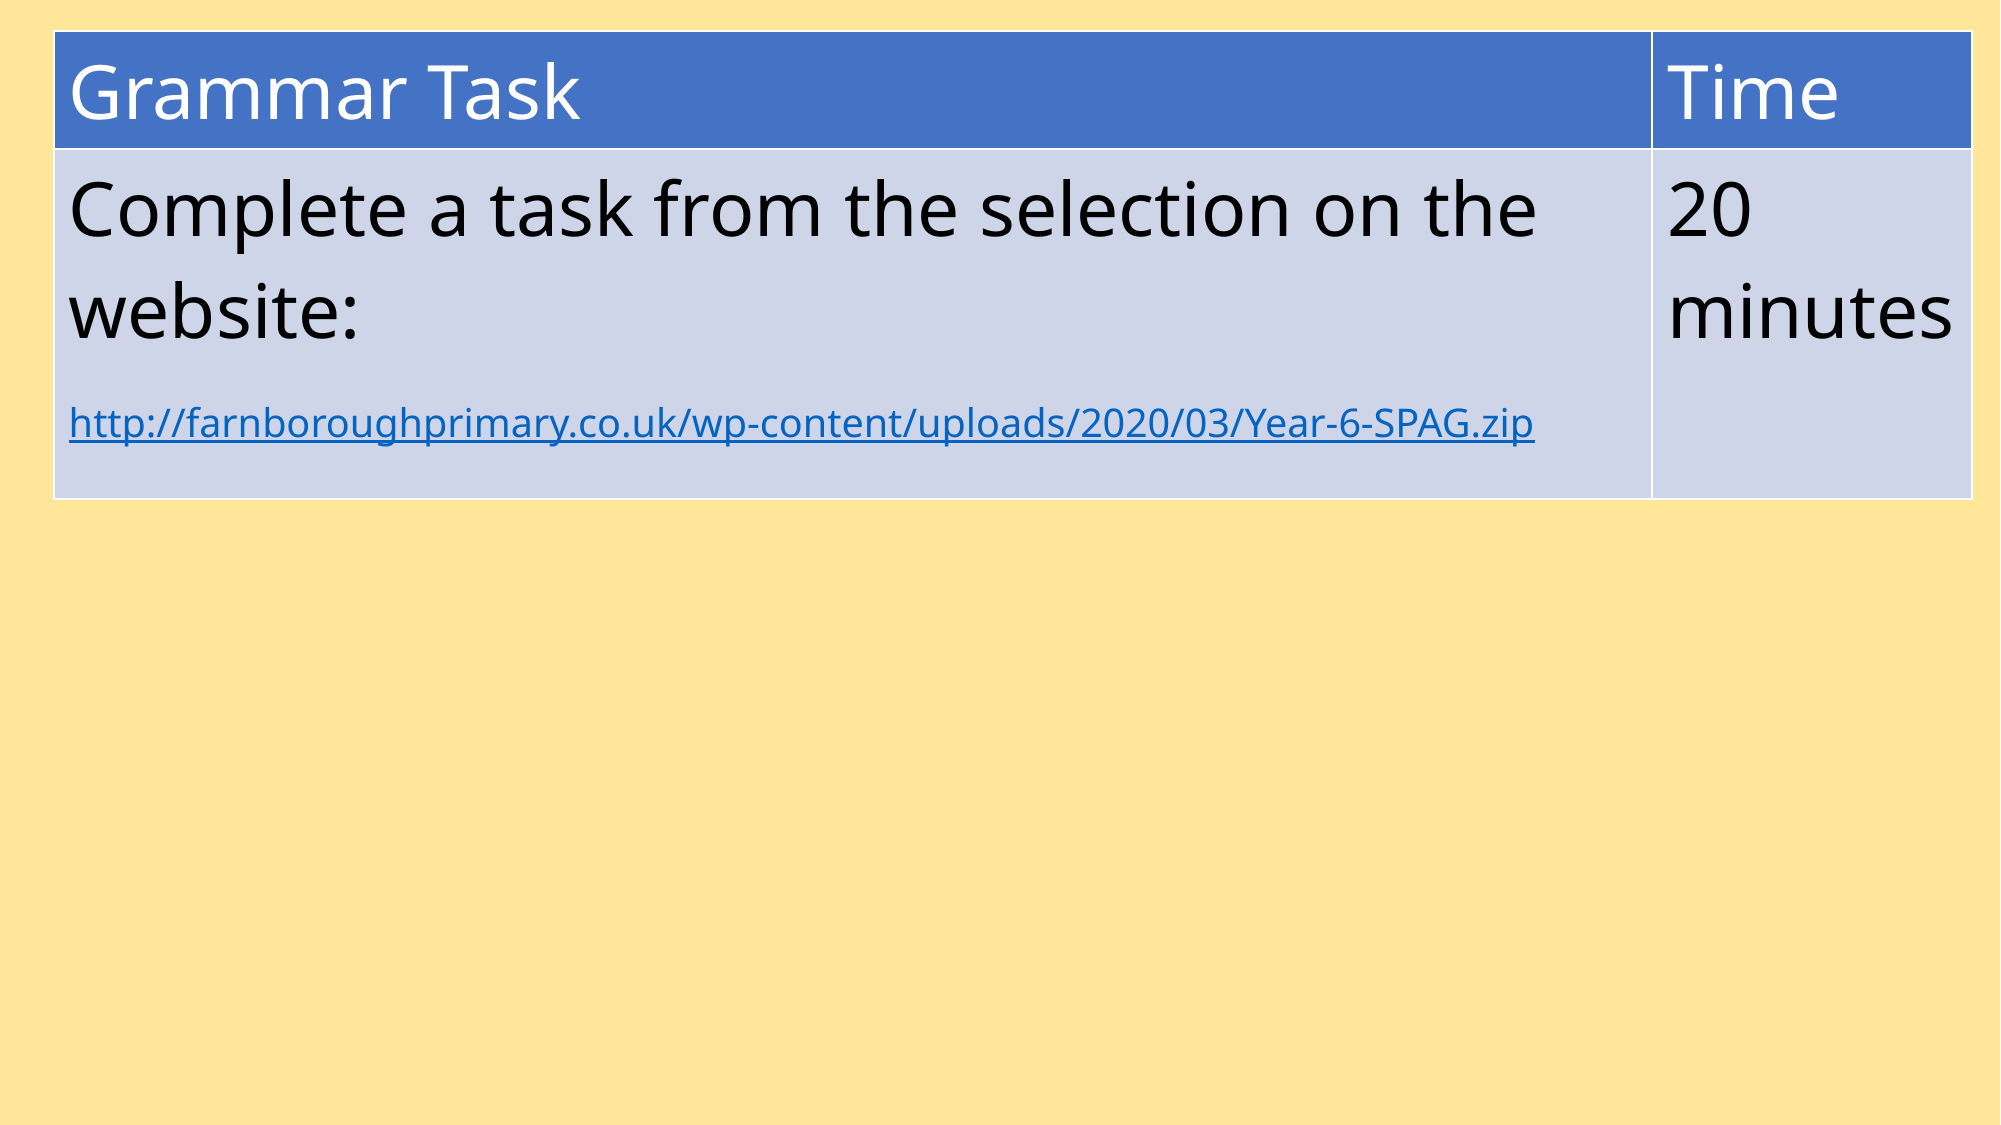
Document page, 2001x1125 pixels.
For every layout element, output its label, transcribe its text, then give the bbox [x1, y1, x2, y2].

table_cell Complete a task from the selection on the website: http://farnboroughprimary.co.uk/wp-content/uploads/2020/03/Year-6-SPAG.zip [55, 150, 1651, 498]
table_header Grammar Task [55, 32, 1651, 148]
table_cell 20 minutes [1653, 150, 1971, 498]
table_header Time [1653, 32, 1971, 148]
